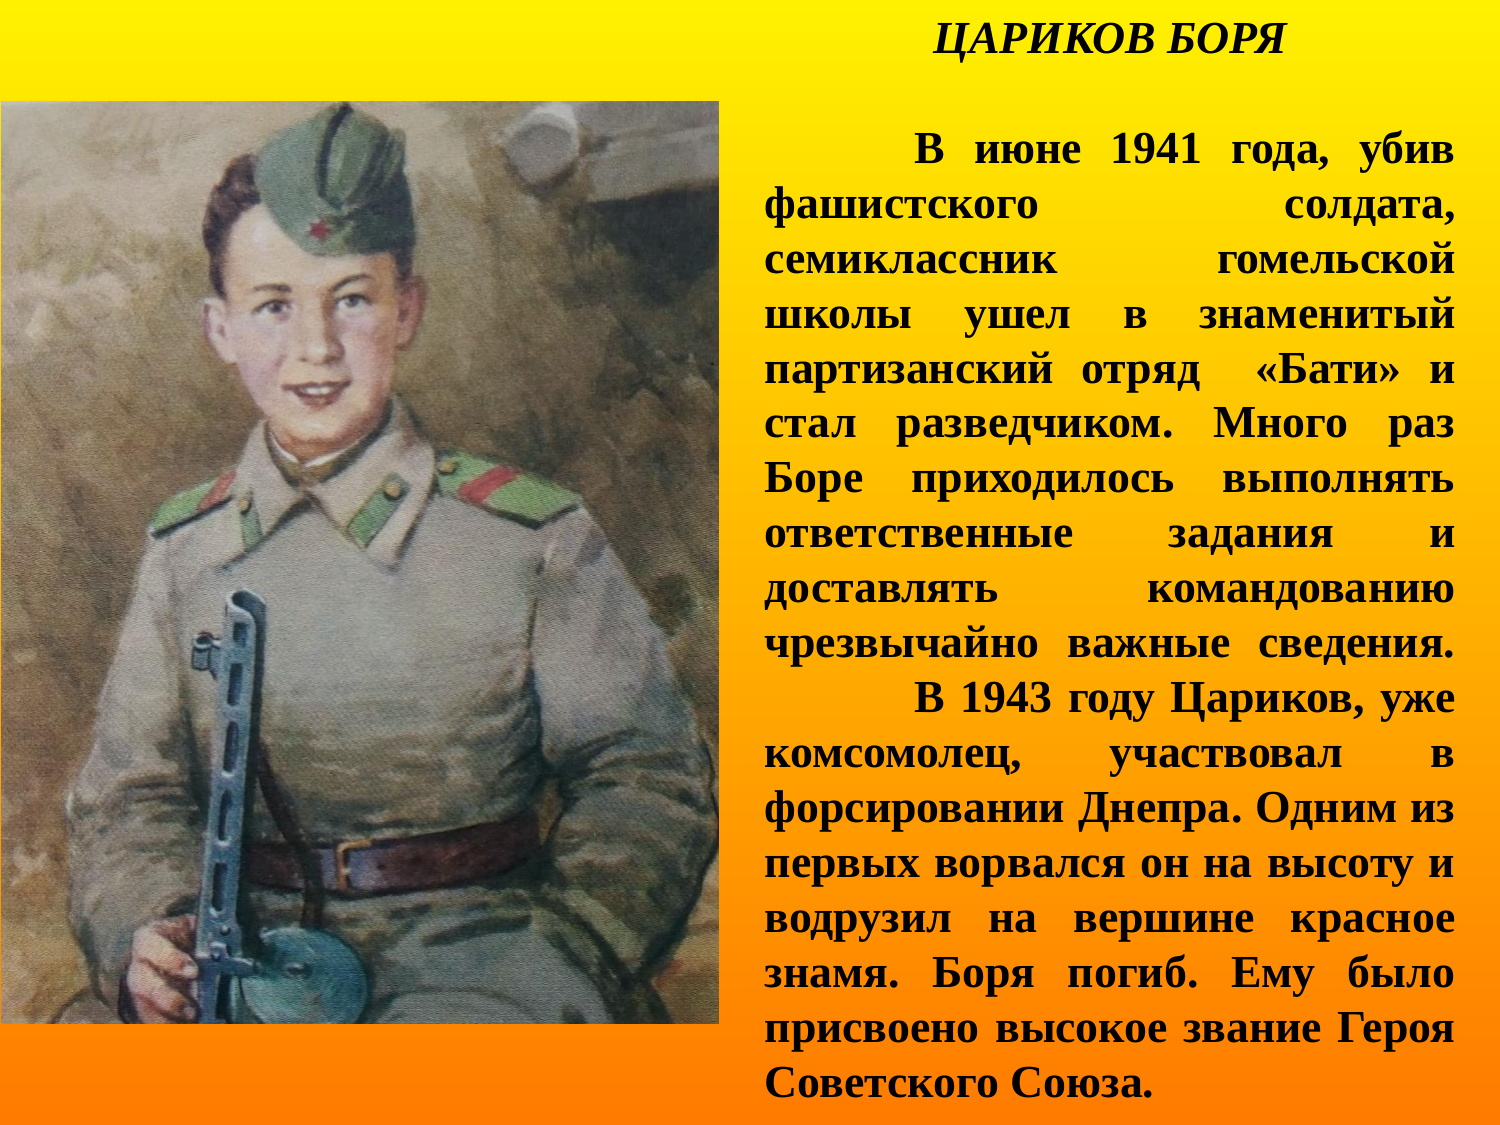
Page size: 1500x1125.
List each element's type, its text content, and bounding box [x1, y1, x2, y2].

text_box ЦАРИКОВ БОРЯ В июне 1941 года, убив фашистского солдата, семиклассник гомельской школы ушел в знаменитый партизанский отряд «Бати» и стал разведчиком. Много раз Боре приходилось выполнять ответственные задания и доставлять командованию чрезвычайно важные сведения. В 1943 году Цариков, уже комсомолец, участвовал в форсировании Днепра. Одним из первых ворвался он на высоту и водрузил на вершине красное знамя. Боря погиб. Ему было присвоено высокое звание Героя Советского Союза. [750, 0, 1471, 1115]
picture [1, 101, 719, 1024]
